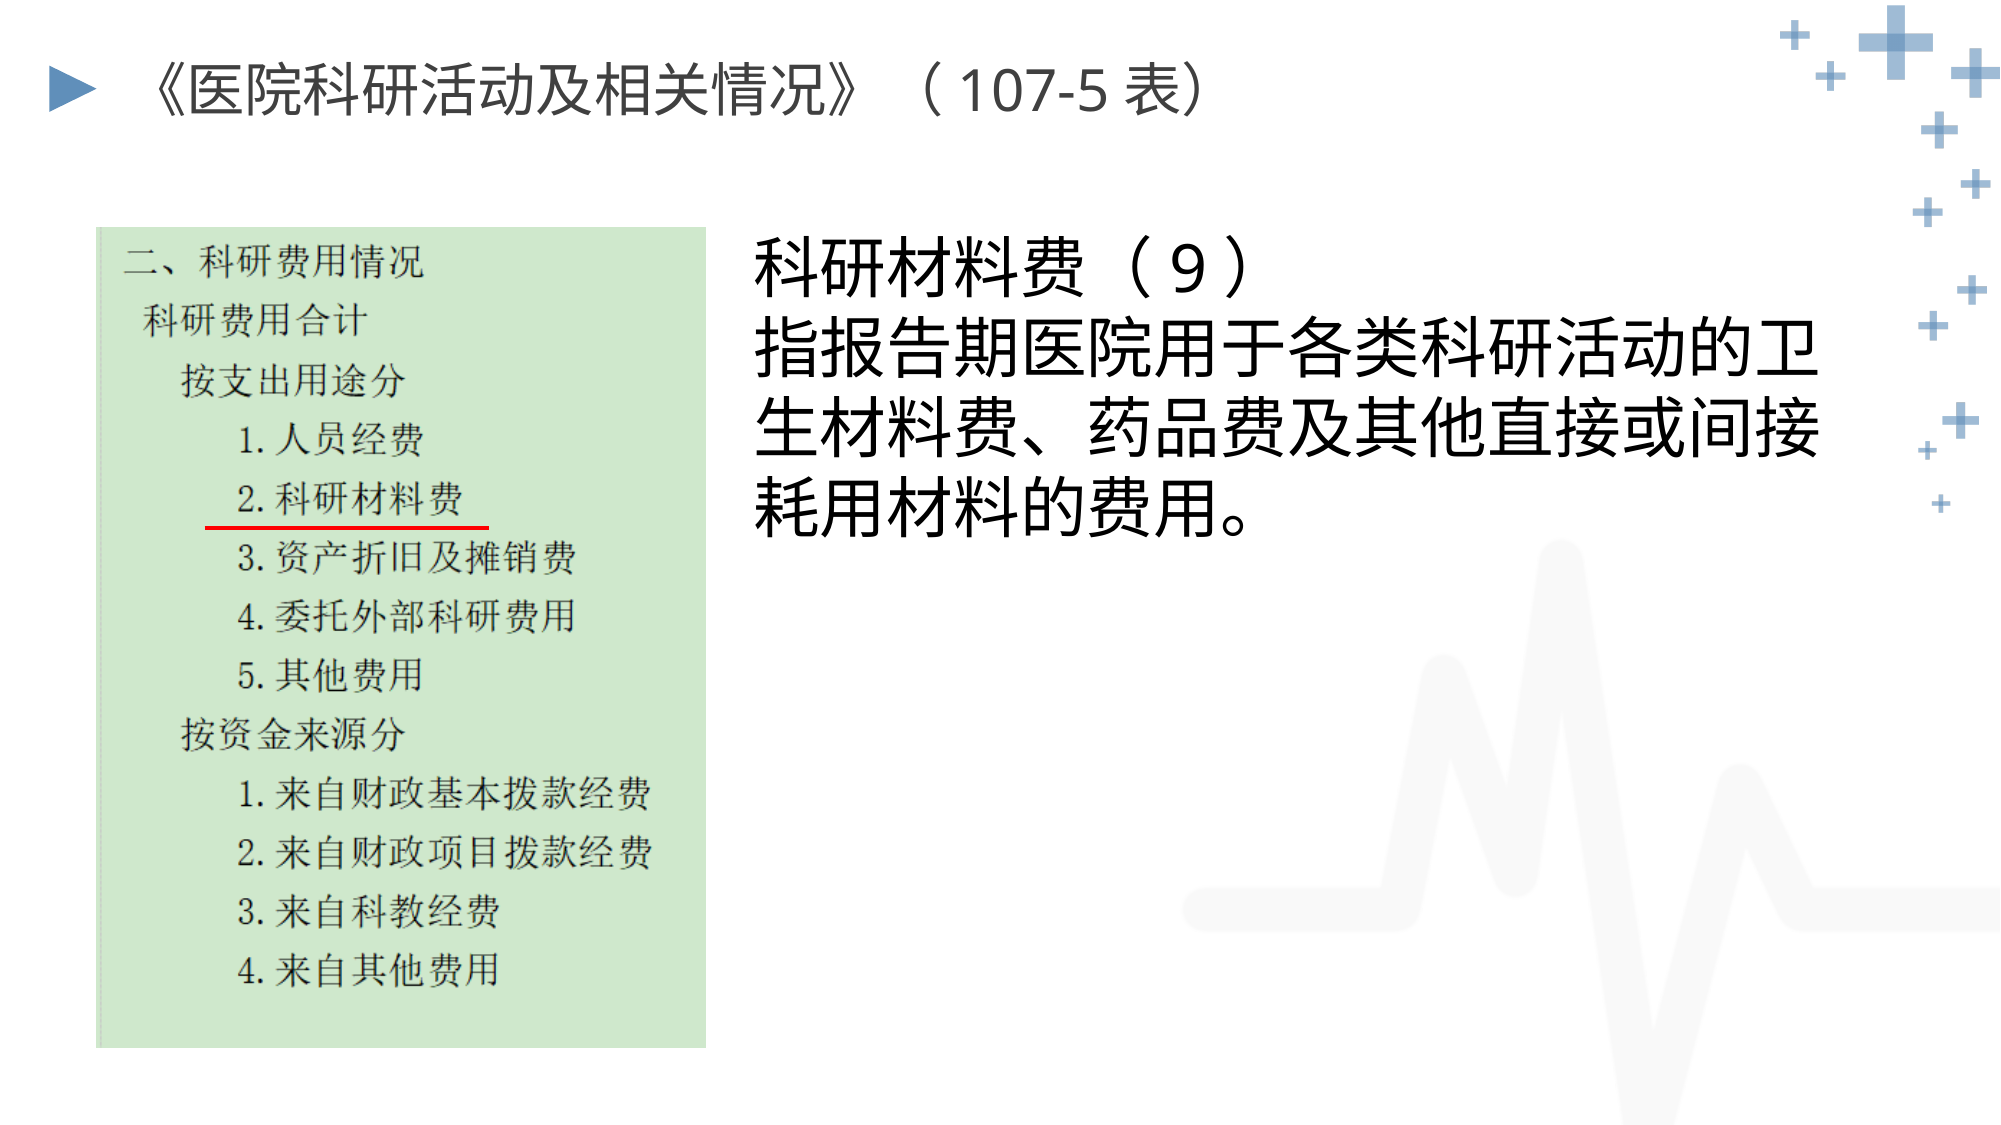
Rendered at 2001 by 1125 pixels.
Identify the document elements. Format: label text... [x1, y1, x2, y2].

text_box 《医院科研活动及相关情况》（107-5表） [113, 50, 1264, 127]
text_box [48, 64, 99, 114]
picture [96, 227, 706, 1048]
picture [1746, 5, 2000, 538]
text_box 科研材料费（9） 指报告期医院用于各类科研活动的卫生材料费、药品费及其他直接或间接耗用材料的费用。 [738, 218, 1841, 875]
